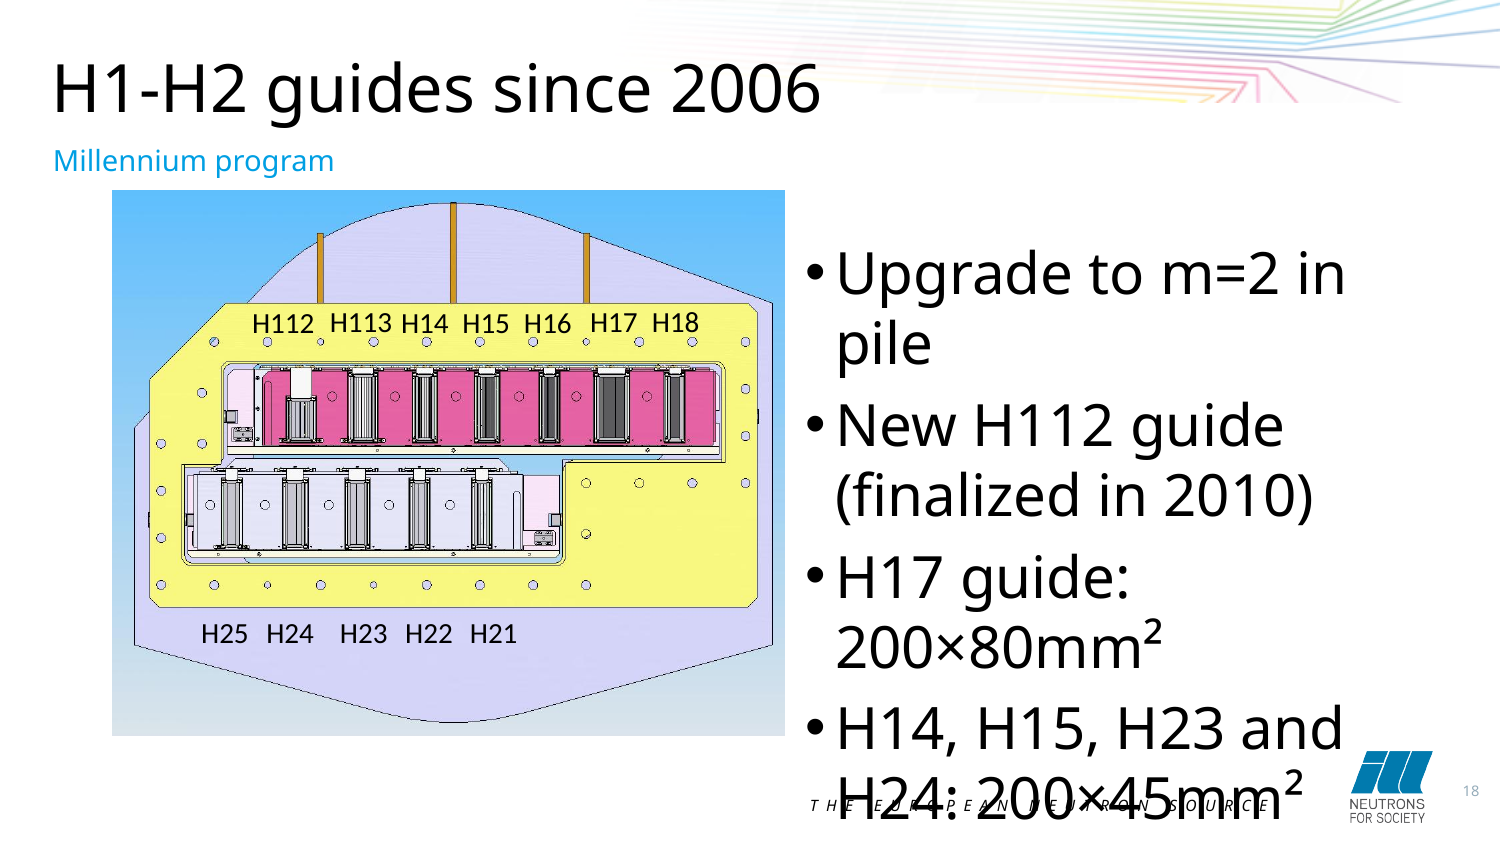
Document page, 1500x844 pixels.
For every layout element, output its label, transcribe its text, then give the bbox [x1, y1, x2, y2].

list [111, 190, 785, 736]
list Upgrade to m=2 in pile New H112 guide (finalized in 2010) H17 guide: 200×80mm² H14, H15, H23 and H24: 200×45mm² [790, 229, 1458, 680]
list H1-H2 guides since 2006 [36, 38, 1469, 149]
picture [614, 0, 1500, 103]
list Millennium program [38, 134, 1469, 194]
picture [1350, 751, 1433, 823]
